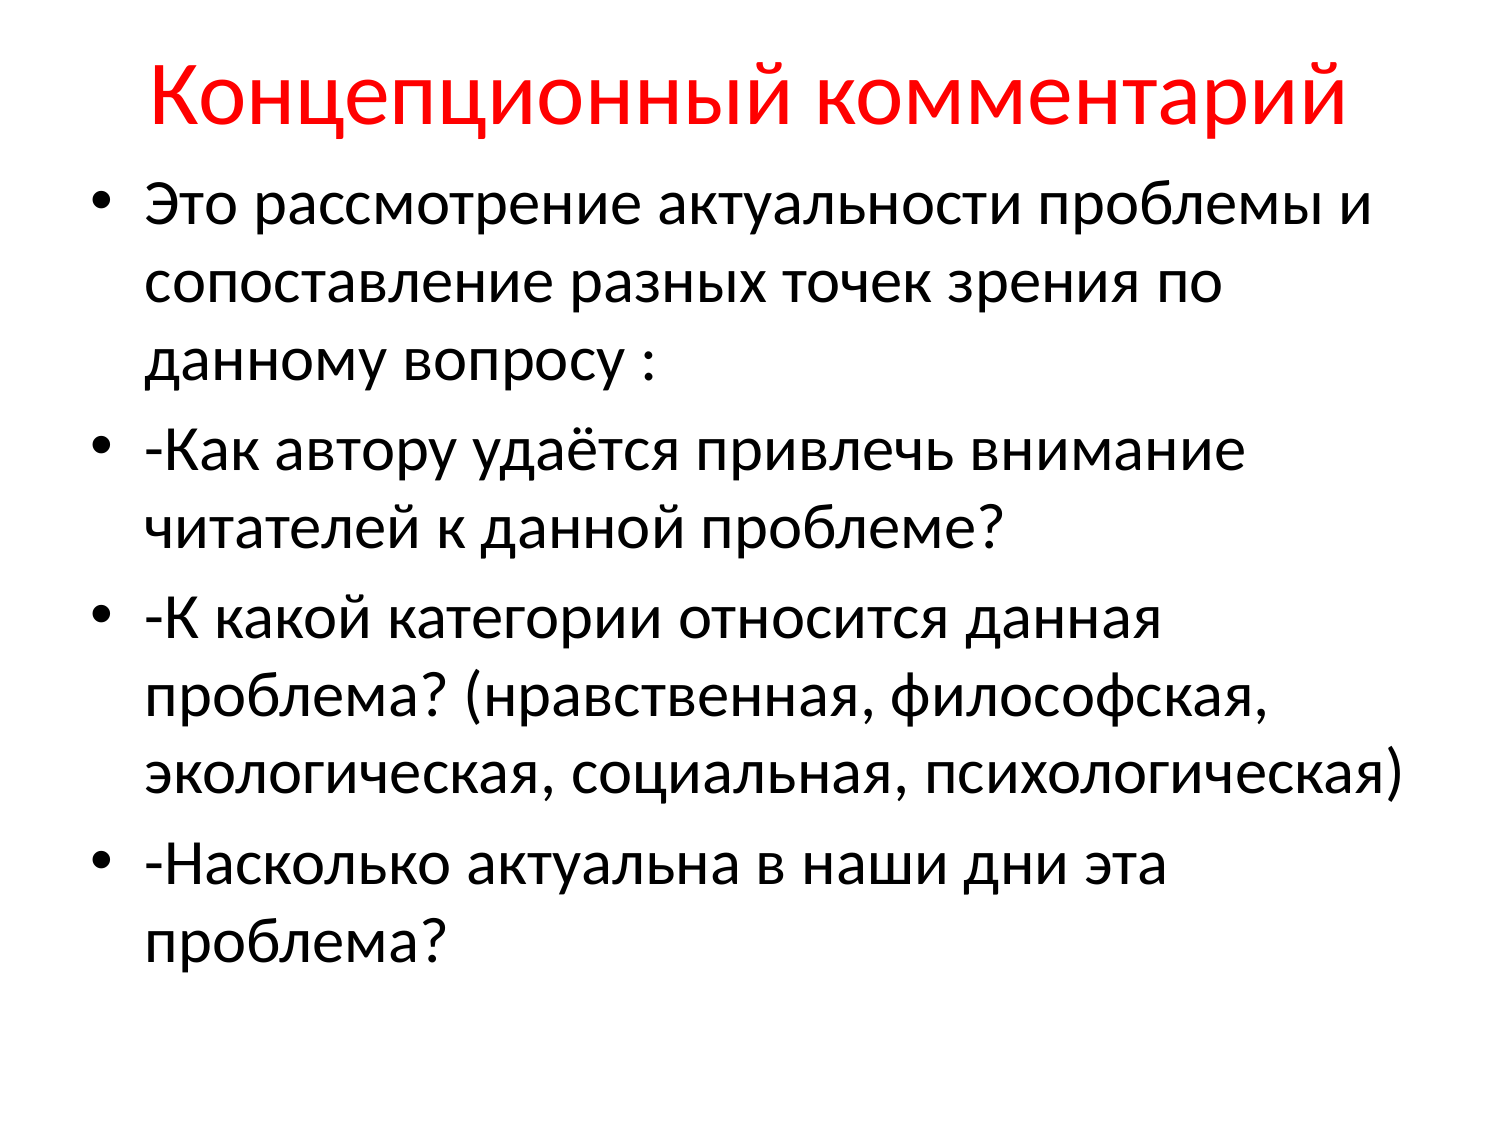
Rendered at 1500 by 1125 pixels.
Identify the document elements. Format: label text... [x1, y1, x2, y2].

list Это рассмотрение актуальности проблемы и сопоставление разных точек зрения по данному вопросу : -Как автору удаётся привлечь внимание читателей к данной проблеме? -К какой категории относится данная проблема? (нравственная, философская, экологическая, социальная, психологическая) -Насколько актуальна в наши дни эта проблема? [75, 152, 1425, 1067]
title Концепционный комментарий [75, 0, 1425, 152]
